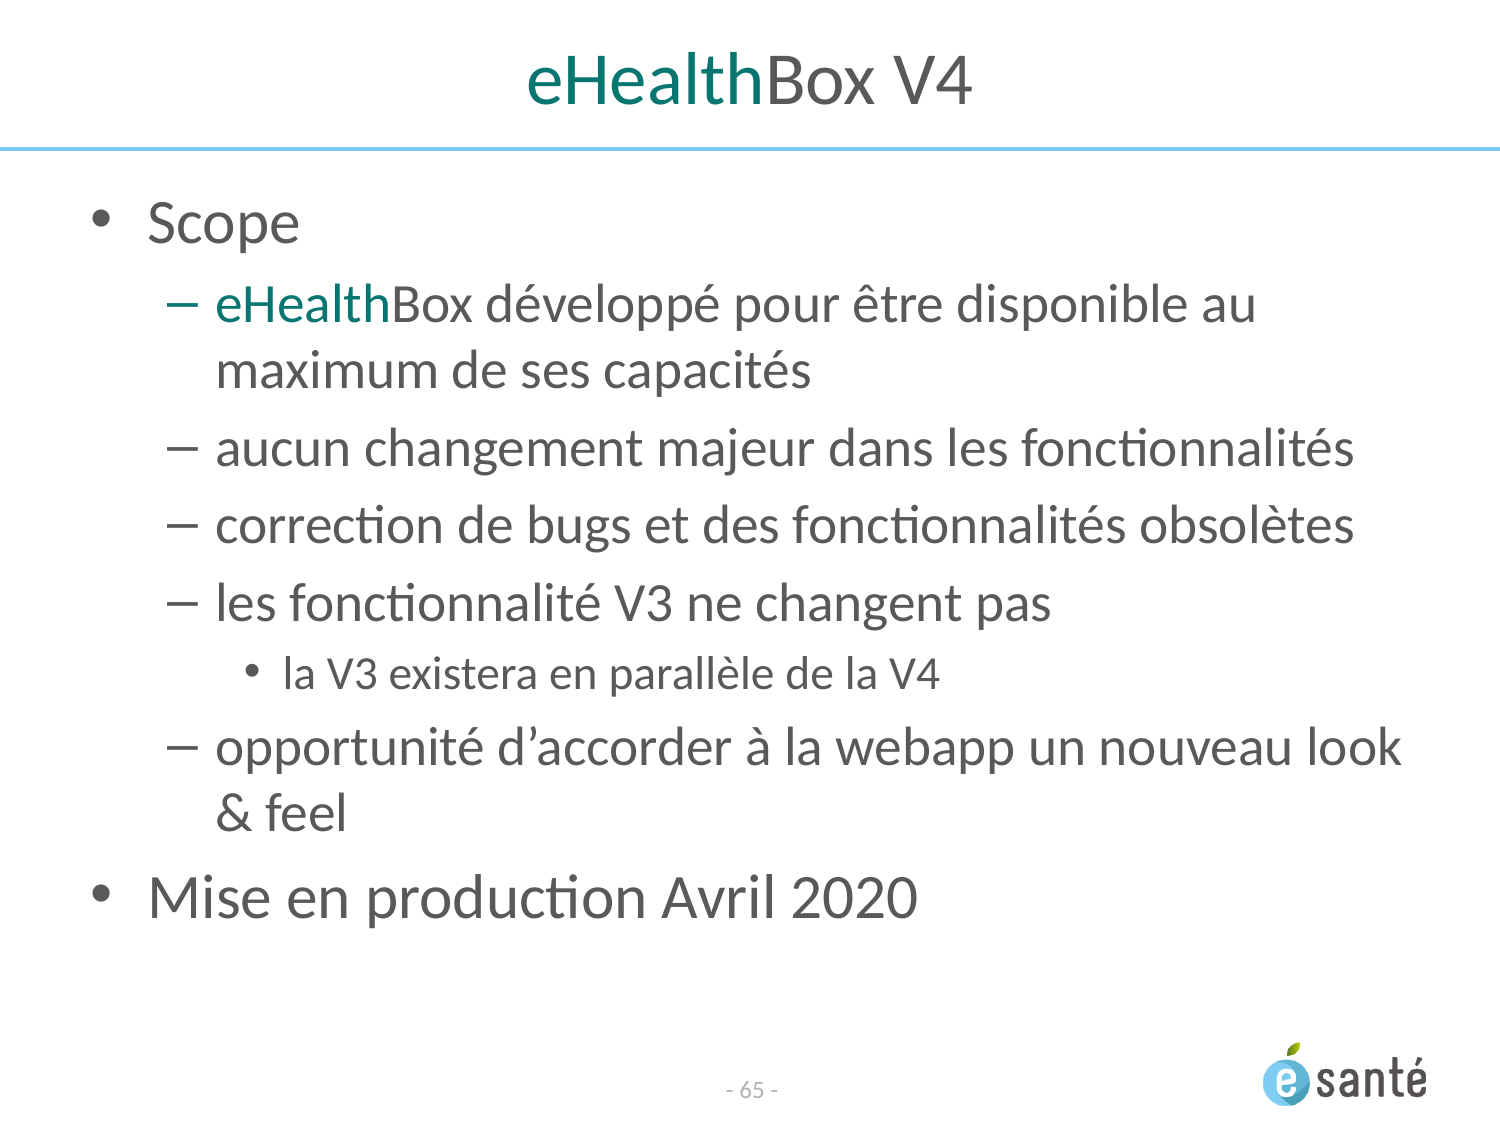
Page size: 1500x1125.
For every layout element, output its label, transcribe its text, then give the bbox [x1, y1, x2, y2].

title eHealthBox V4 [0, 0, 1500, 149]
picture [1234, 1034, 1477, 1125]
list Scope eHealthBox développé pour être disponible au maximum de ses capacités aucun changement majeur dans les fonctionnalités correction de bugs et des fonctionnalités obsolètes les fonctionnalité V3 ne changent pas la V3 existera en parallèle de la V4 opportunité d’accorder à la webapp un nouveau look & feel Mise en production Avril 2020 [75, 172, 1425, 1035]
slide_number - 65 - [577, 1058, 928, 1119]
